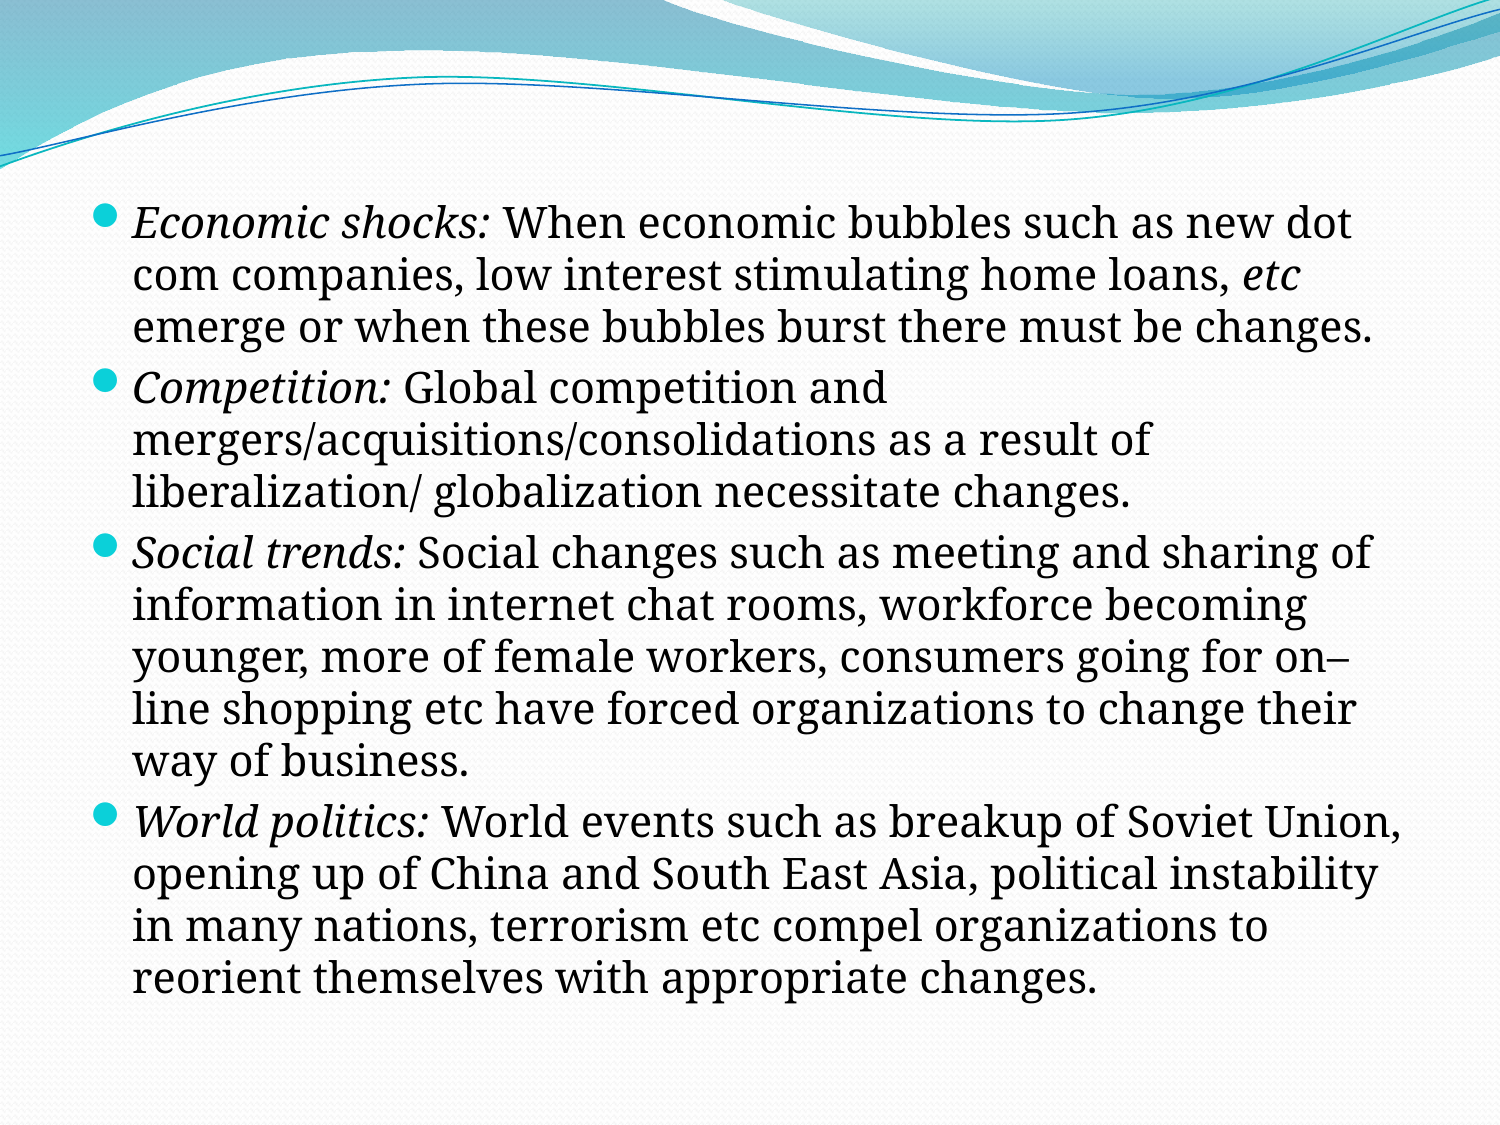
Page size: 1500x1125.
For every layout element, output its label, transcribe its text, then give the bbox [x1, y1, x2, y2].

list Economic shocks: When economic bubbles such as new dot com companies, low interest stimulating home loans, etc emerge or when these bubbles burst there must be changes. Competition: Global competition and mergers/acquisitions/consolidations as a result of liberalization/ globalization necessitate changes. Social trends: Social changes such as meeting and sharing of information in internet chat rooms, workforce becoming younger, more of female workers, consumers going for on–line shopping etc have forced organizations to change their way of business. World politics: World events such as breakup of Soviet Union, opening up of China and South East Asia, political instability in many nations, terrorism etc compel organizations to reorient themselves with appropriate changes. [75, 187, 1425, 1038]
